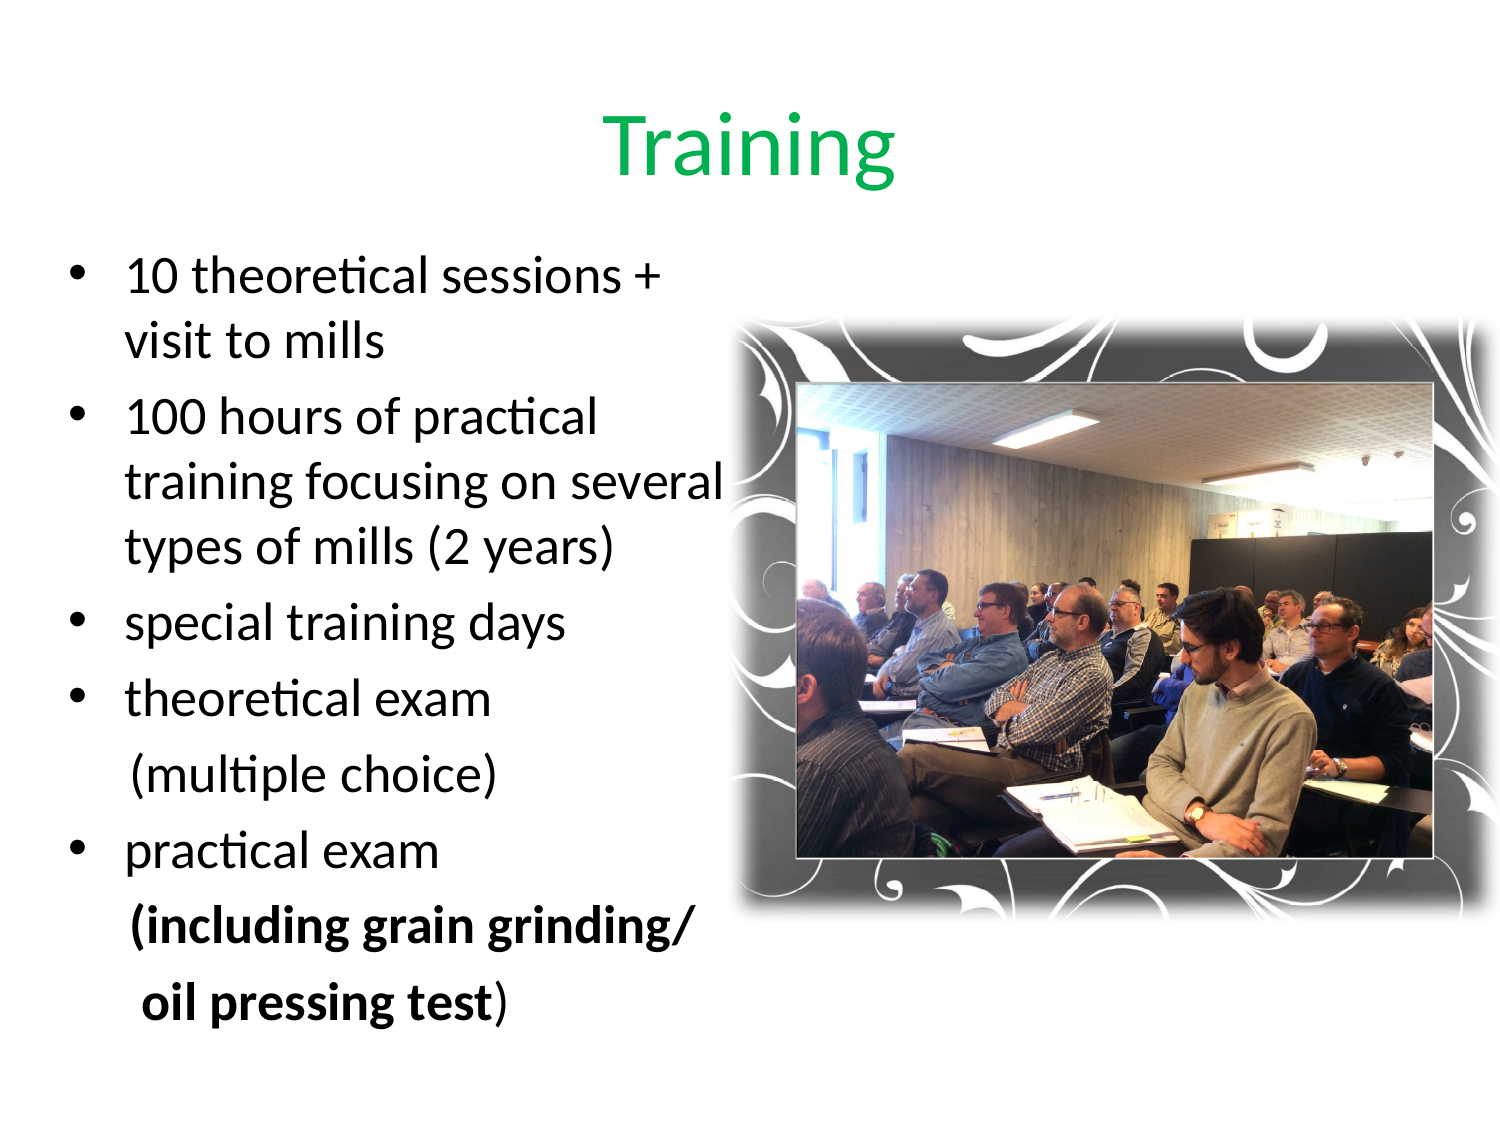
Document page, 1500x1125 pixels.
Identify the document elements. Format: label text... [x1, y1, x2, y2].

list 10 theoretical sessions + visit to mills 100 hours of practical training focusing on several types of mills (2 years) special training days theoretical exam (multiple choice) practical exam (including grain grinding/ oil pressing test) [53, 231, 762, 1059]
title Training [75, 45, 1425, 233]
picture [726, 314, 1500, 923]
